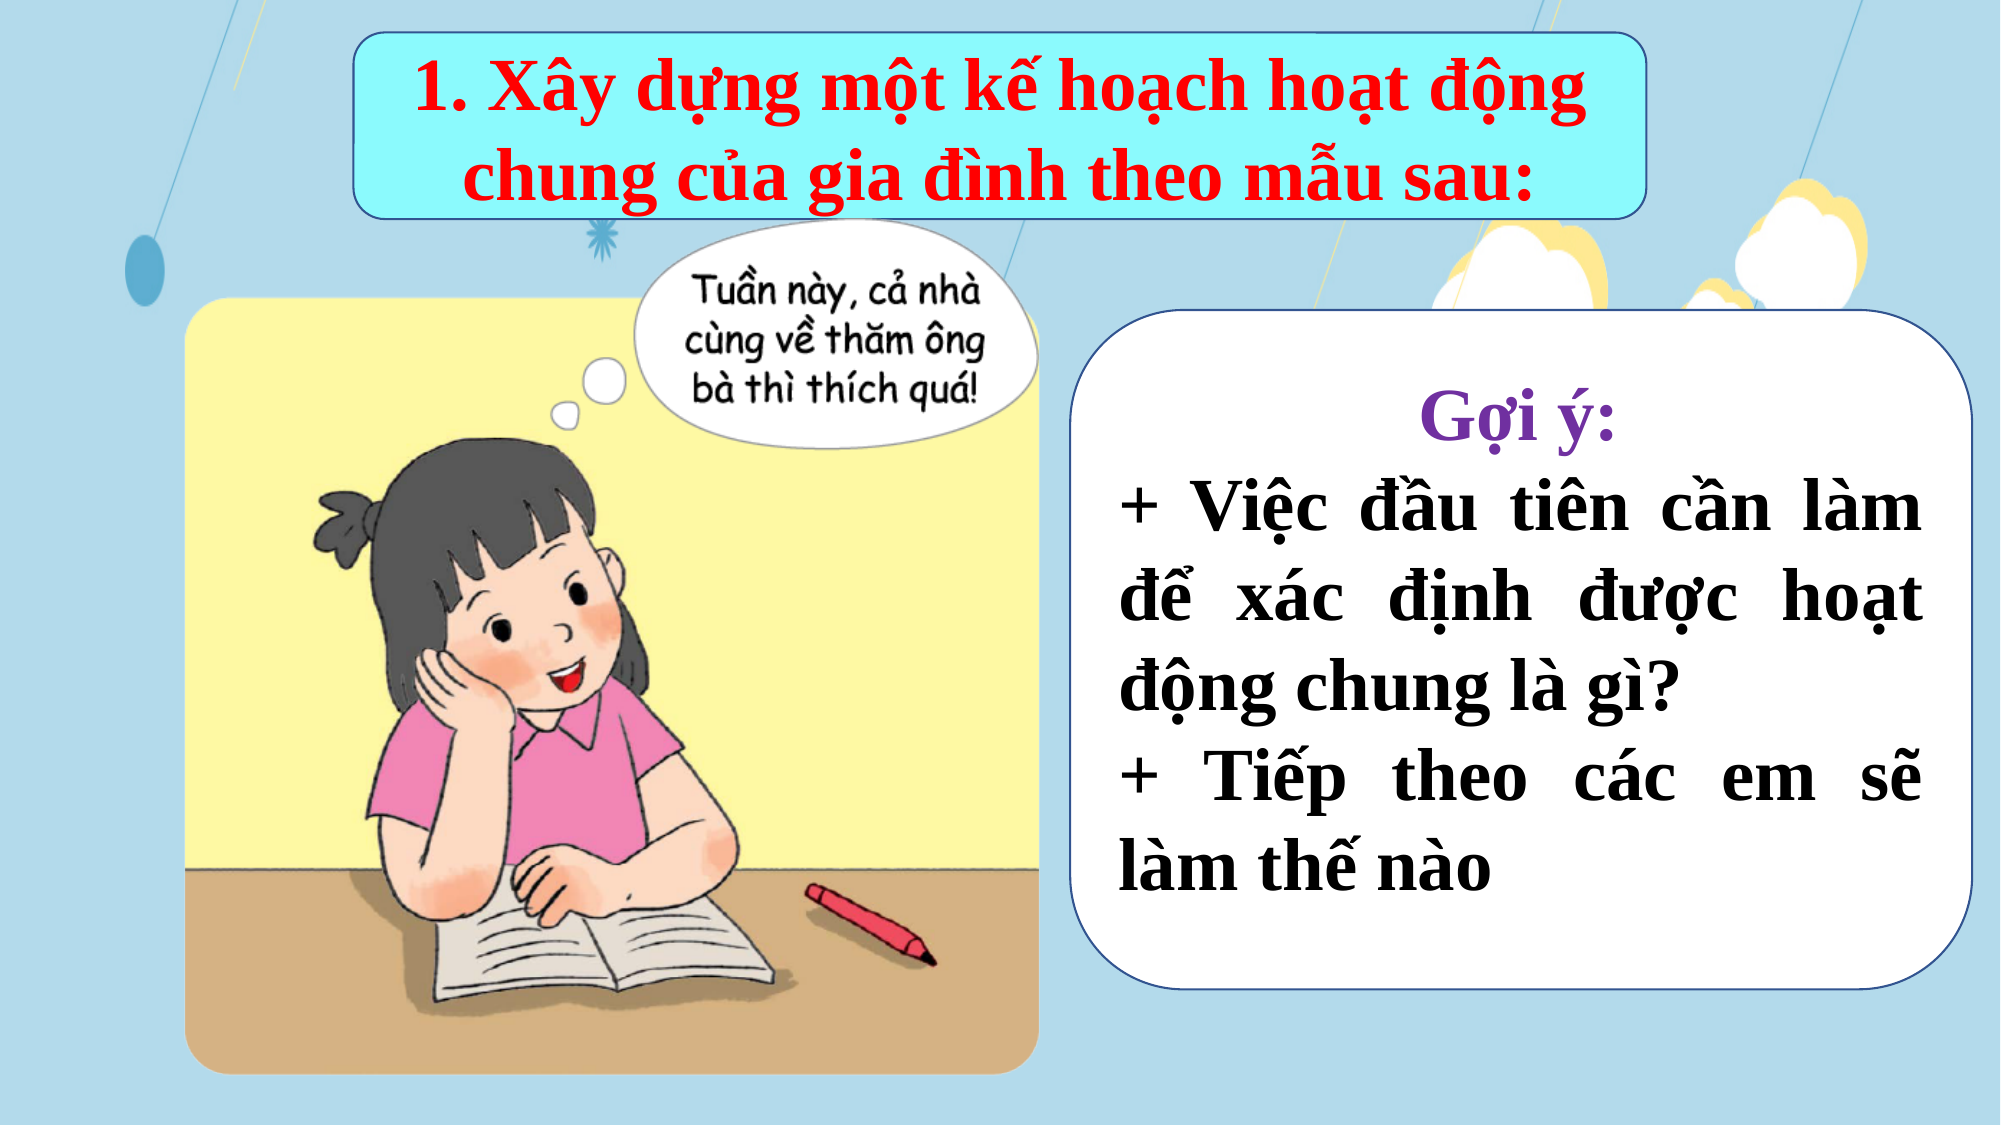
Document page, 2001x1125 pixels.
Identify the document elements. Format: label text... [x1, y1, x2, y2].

text_box 1. Xây dựng một kế hoạch hoạt động chung của gia đình theo mẫu sau: [352, 31, 1648, 221]
text_box Gợi ý: + Việc đầu tiên cần làm để xác định được hoạt động chung là gì? + Tiếp theo các em sẽ làm thế nào [1071, 308, 1974, 991]
picture [0, 0, 2001, 1125]
